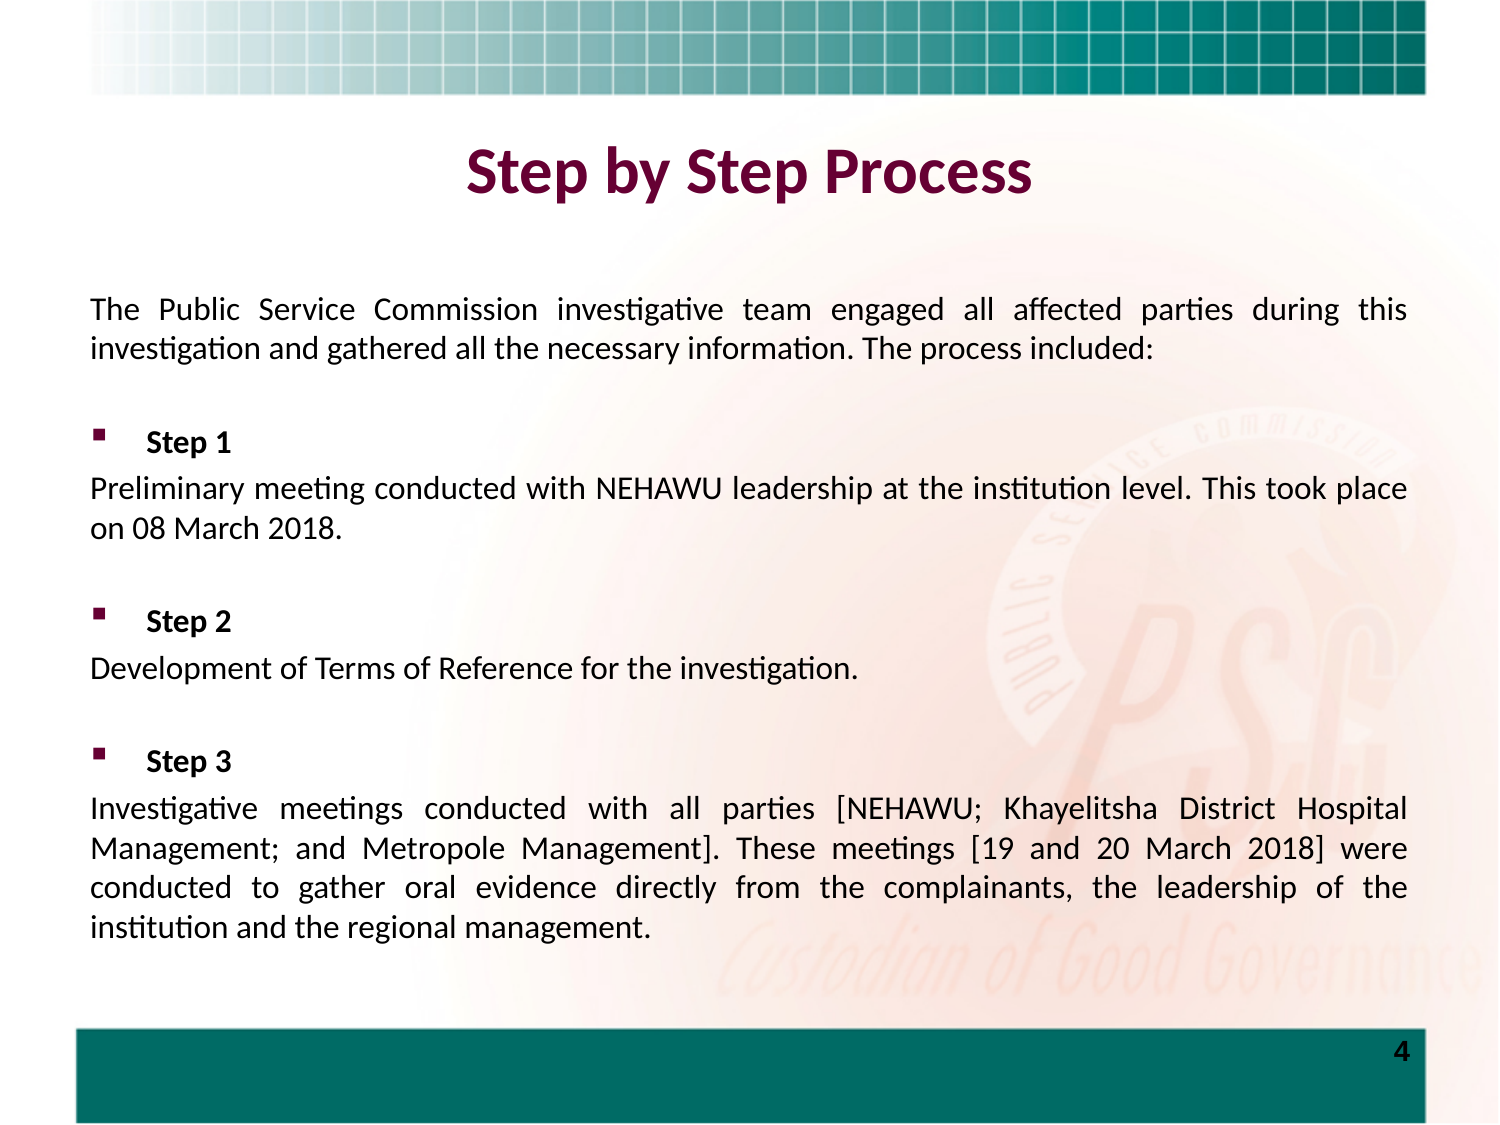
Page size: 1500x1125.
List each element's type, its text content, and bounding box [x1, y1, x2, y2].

title Step by Step Process [75, 101, 1425, 232]
slide_number 4 [1074, 1024, 1426, 1103]
list The Public Service Commission investigative team engaged all affected parties during this investigation and gathered all the necessary information. The process included: Step 1 Preliminary meeting conducted with NEHAWU leadership at the institution level. This took place on 08 March 2018. Step 2 Development of Terms of Reference for the investigation. Step 3 Investigative meetings conducted with all parties [NEHAWU; Khayelitsha District Hospital Management; and Metropole Management]. These meetings [19 and 20 March 2018] were conducted to gather oral evidence directly from the complainants, the leadership of the institution and the regional management. [75, 232, 1425, 1005]
picture [0, 0, 1500, 1125]
